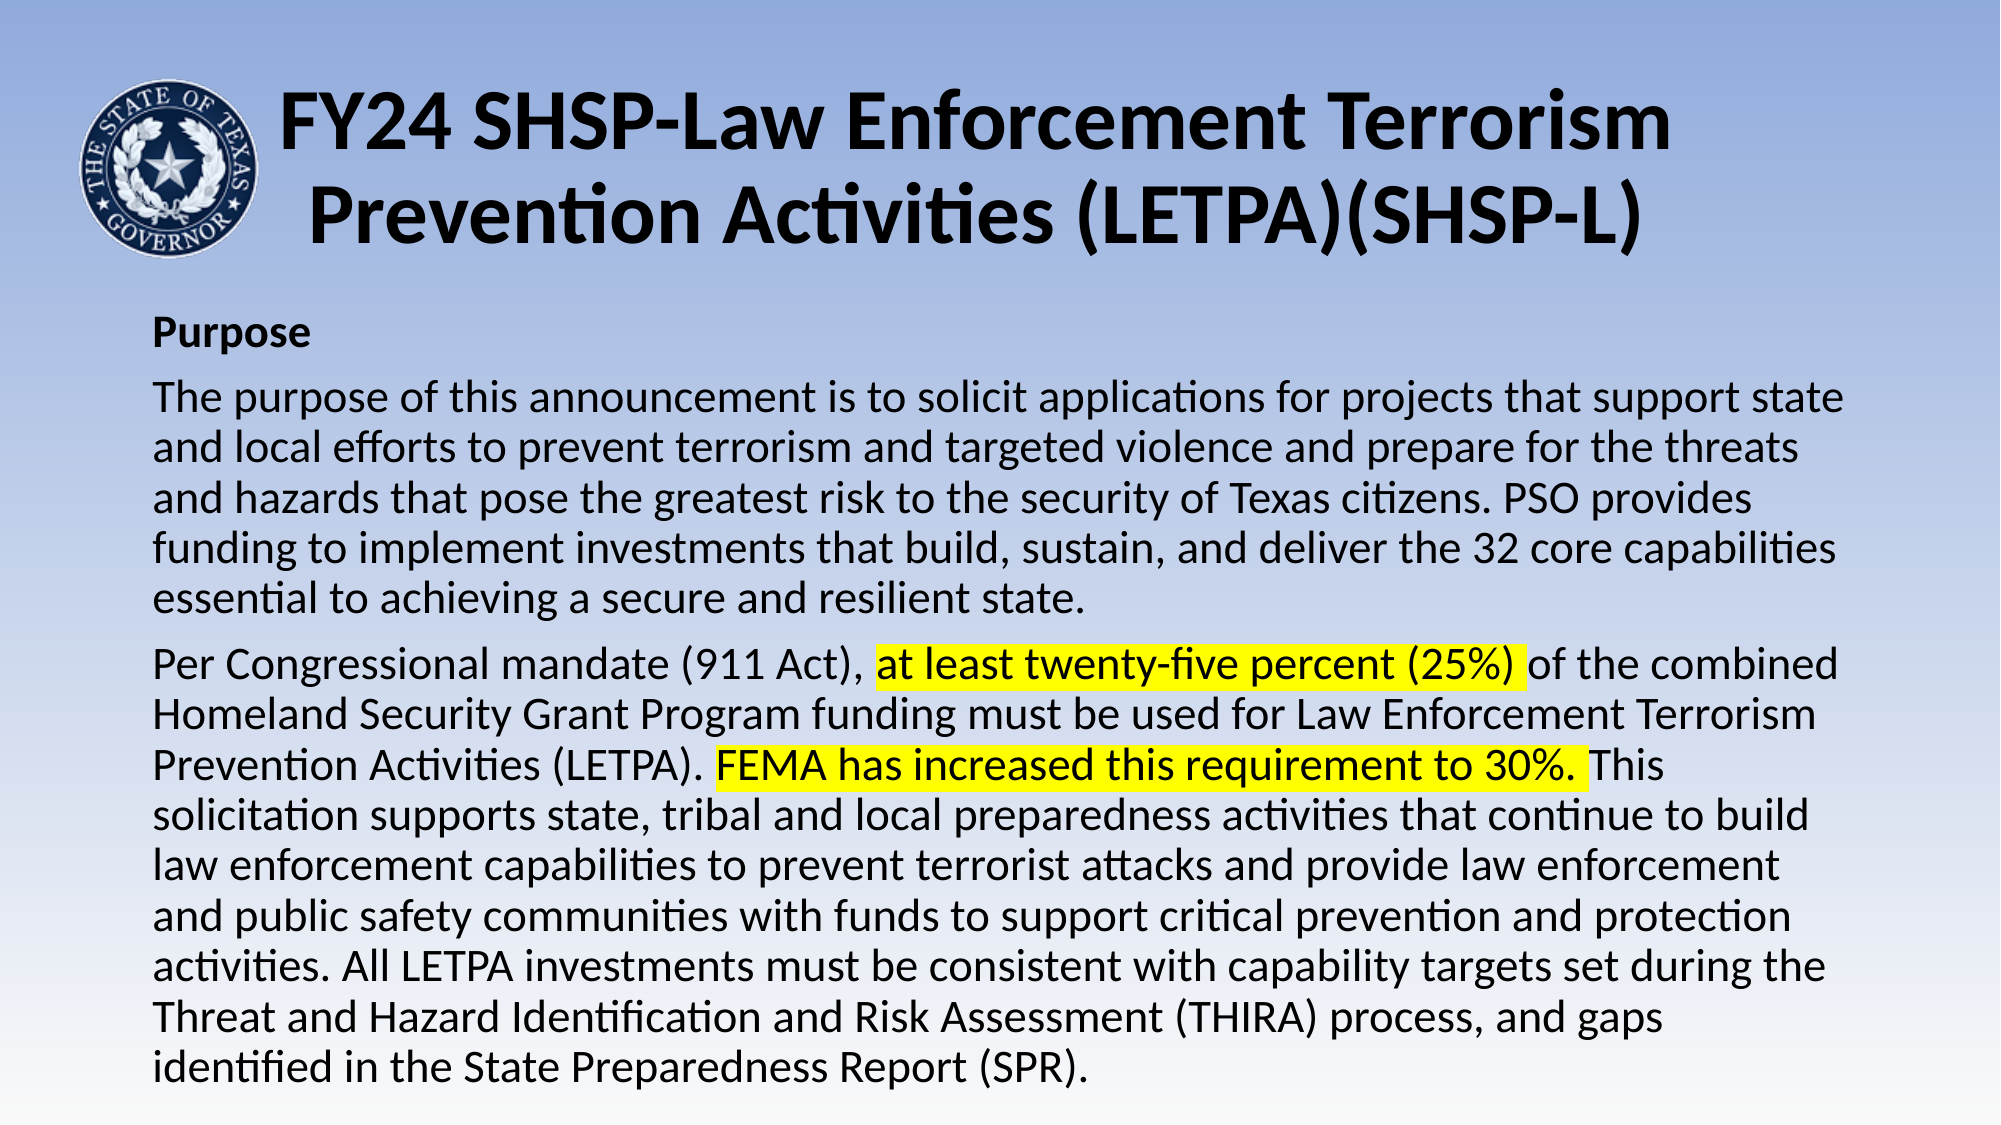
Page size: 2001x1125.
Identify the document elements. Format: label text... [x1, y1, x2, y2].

picture [75, 75, 262, 263]
title FY24 SHSP-Law Enforcement Terrorism Prevention Activities (LETPA)(SHSP-L) [262, 59, 1693, 278]
list Purpose The purpose of this announcement is to solicit applications for projects that support state and local efforts to prevent terrorism and targeted violence and prepare for the threats and hazards that pose the greatest risk to the security of Texas citizens. PSO provides funding to implement investments that build, sustain, and deliver the 32 core capabilities essential to achieving a secure and resilient state. Per Congressional mandate (911 Act), at least twenty-five percent (25%) of the combined Homeland Security Grant Program funding must be used for Law Enforcement Terrorism Prevention Activities (LETPA). FEMA has increased this requirement to 30%. This solicitation supports state, tribal and local preparedness activities that continue to build law enforcement capabilities to prevent terrorist attacks and provide law enforcement and public safety communities with funds to support critical prevention and protection activities. All LETPA investments must be consistent with capability targets set during the Threat and Hazard Identification and Risk Assessment (THIRA) process, and gaps identified in the State Preparedness Report (SPR). [137, 299, 1863, 1101]
